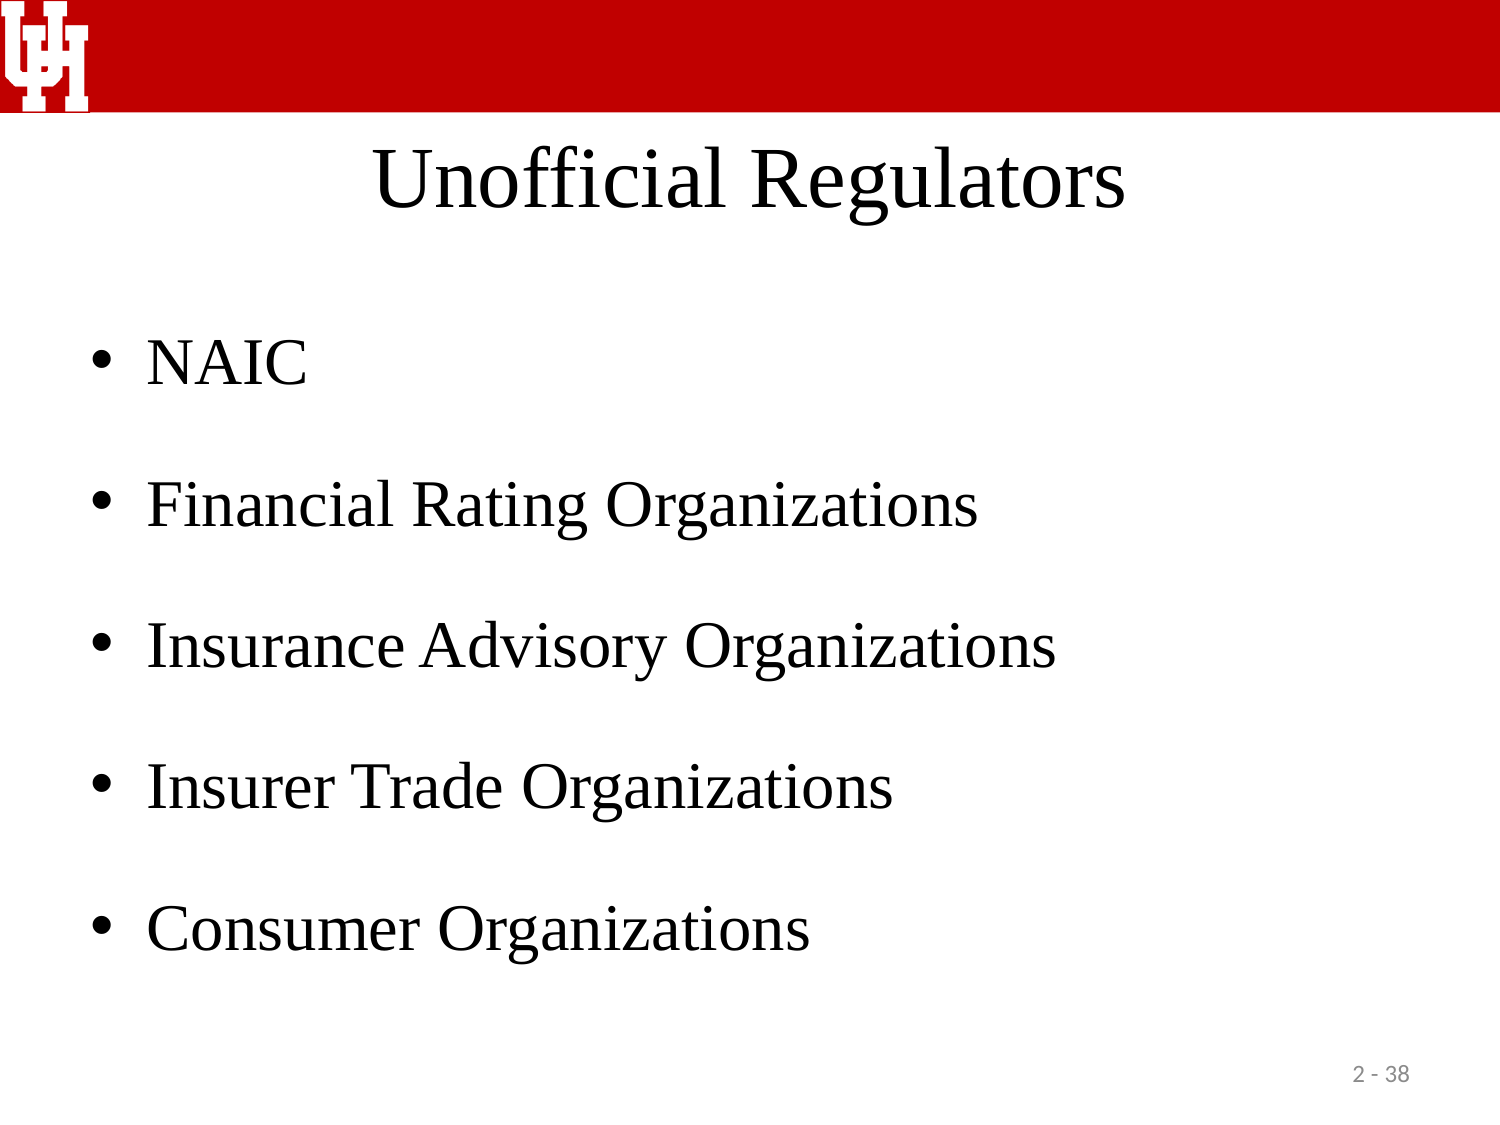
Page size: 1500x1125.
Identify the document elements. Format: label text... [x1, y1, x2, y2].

slide_number 2 - 38 [1074, 1042, 1425, 1103]
list NAIC Financial Rating Organizations Insurance Advisory Organizations Insurer Trade Organizations Consumer Organizations [75, 262, 1425, 1005]
title Unofficial Regulators [75, 112, 1425, 233]
picture [0, 0, 91, 113]
